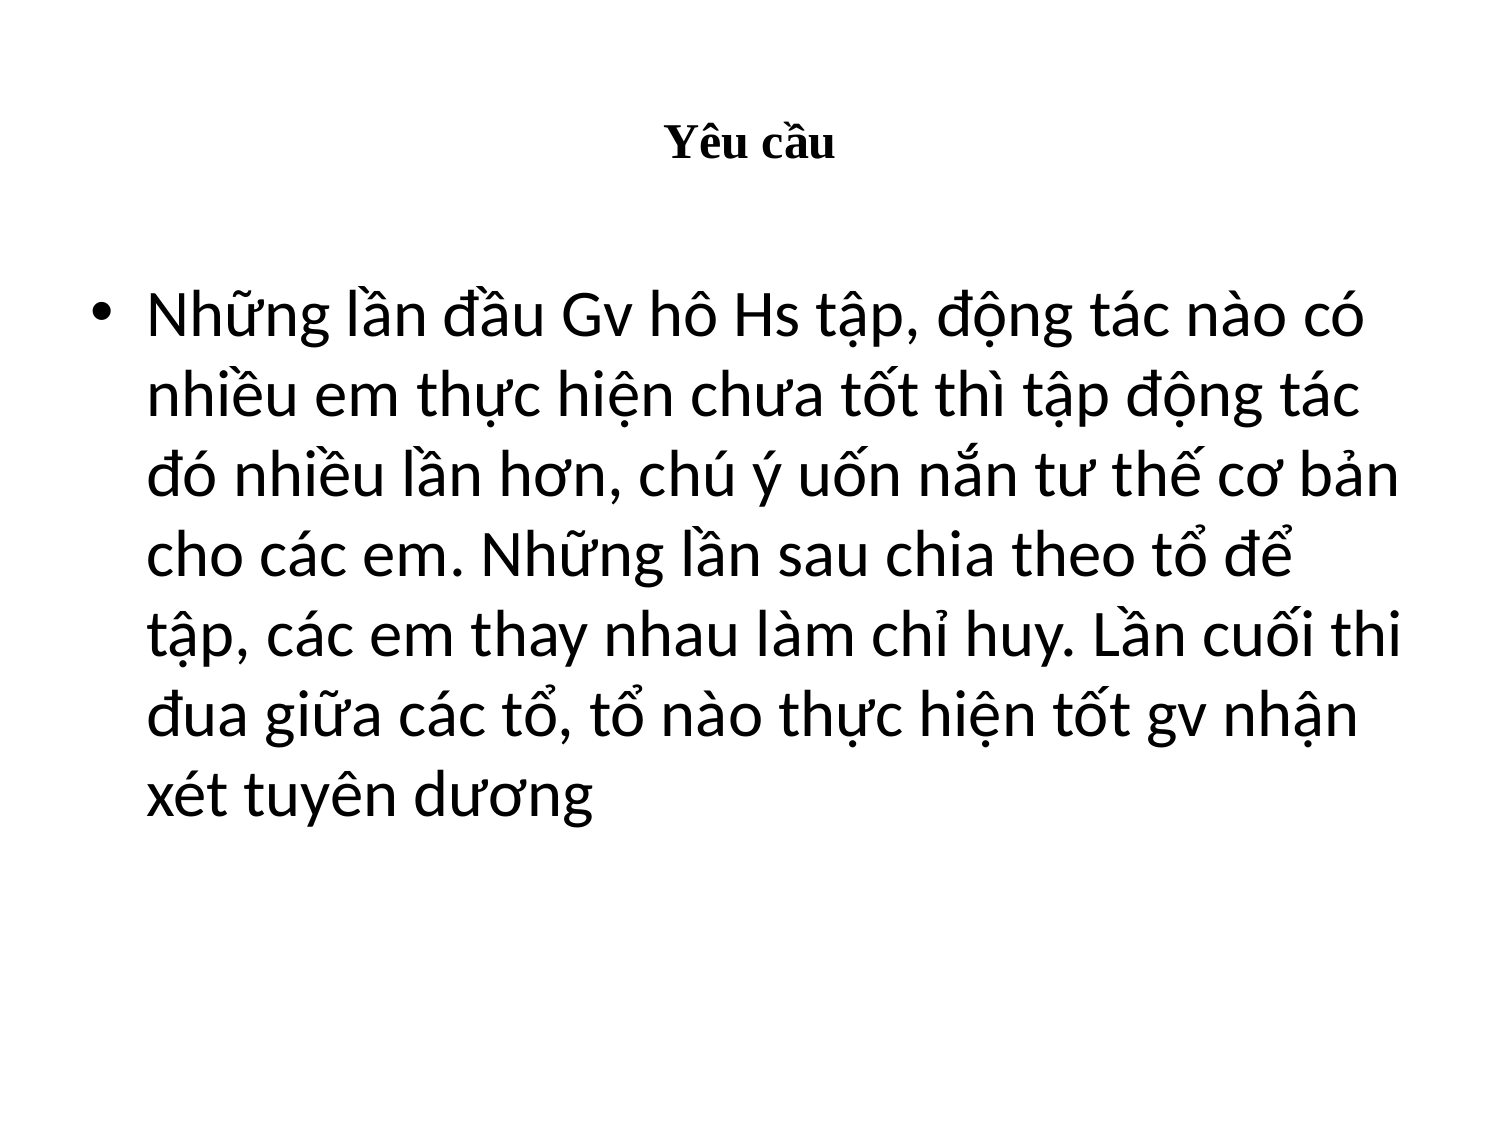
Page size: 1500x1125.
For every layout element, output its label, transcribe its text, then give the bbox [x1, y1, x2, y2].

title Yêu cầu [75, 45, 1425, 233]
list Những lần đầu Gv hô Hs tập, động tác nào có nhiều em thực hiện chưa tốt thì tập động tác đó nhiều lần hơn, chú ý uốn nắn tư thế cơ bản cho các em. Những lần sau chia theo tổ để tập, các em thay nhau làm chỉ huy. Lần cuối thi đua giữa các tổ, tổ nào thực hiện tốt gv nhận xét tuyên dương [75, 262, 1425, 1005]
